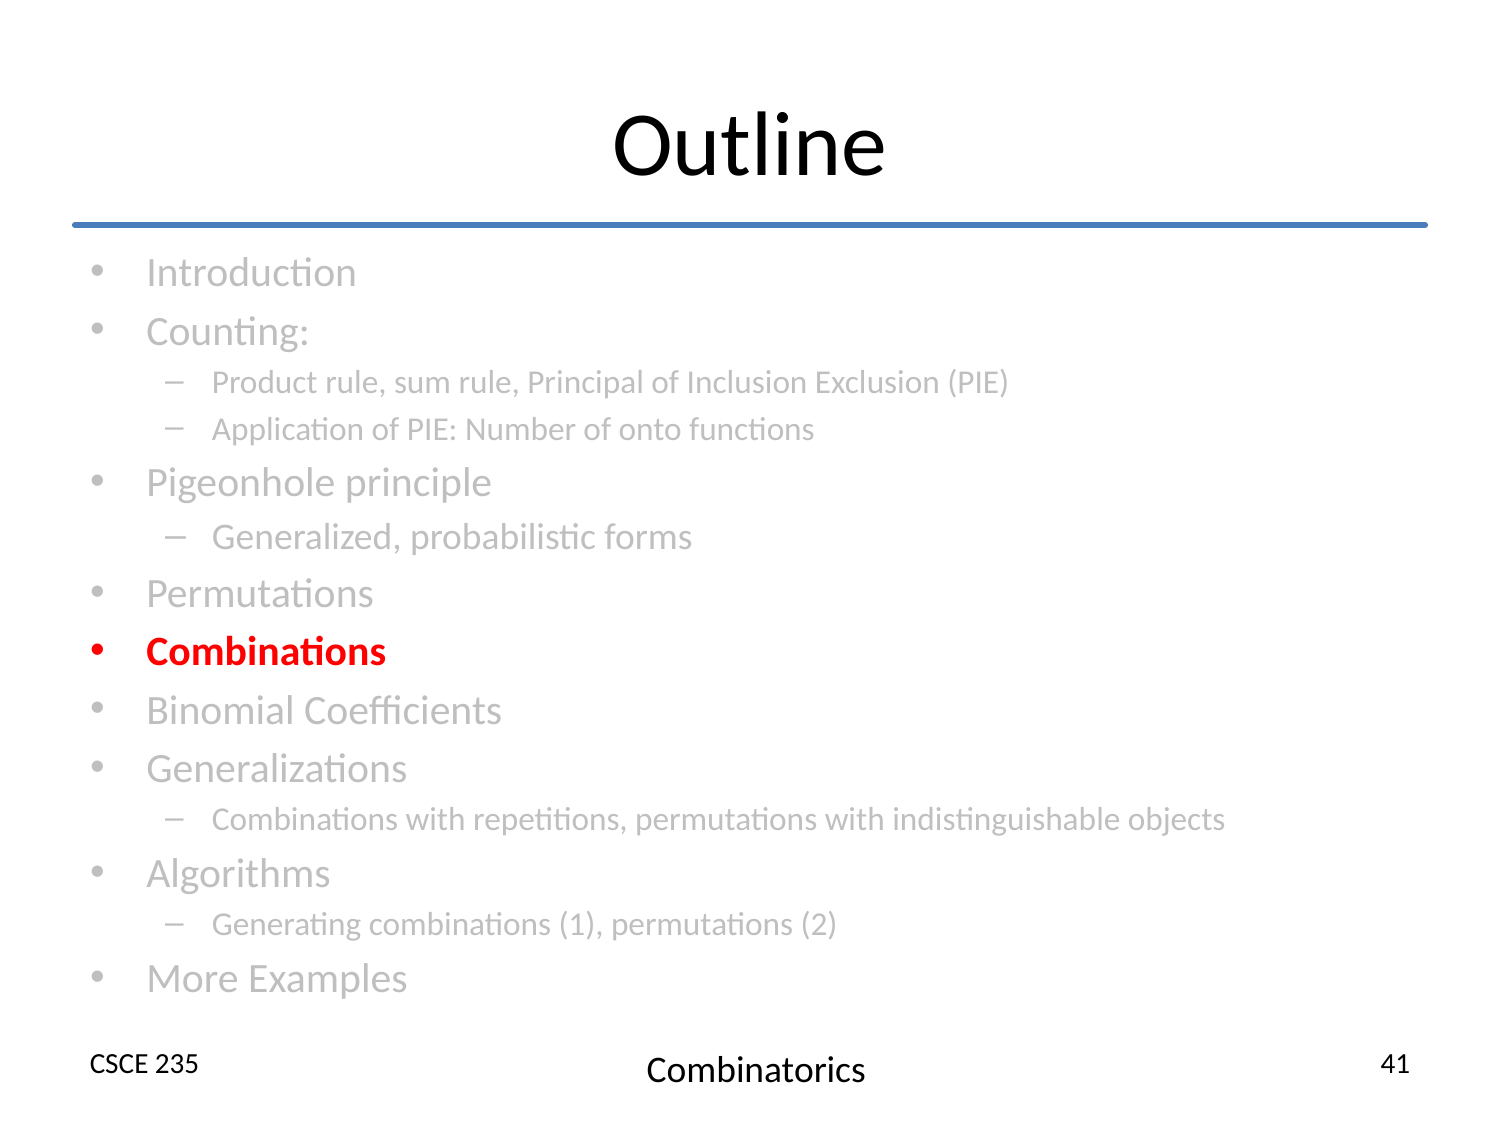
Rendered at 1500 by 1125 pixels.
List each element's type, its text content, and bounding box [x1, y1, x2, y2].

title Outline [75, 45, 1425, 233]
list Introduction Counting: Product rule, sum rule, Principal of Inclusion Exclusion (PIE) Application of PIE: Number of onto functions Pigeonhole principle Generalized, probabilistic forms Permutations Combinations Binomial Coefficients Generalizations Combinations with repetitions, permutations with indistinguishable objects Algorithms Generating combinations (1), permutations (2) More Examples [75, 237, 1425, 980]
